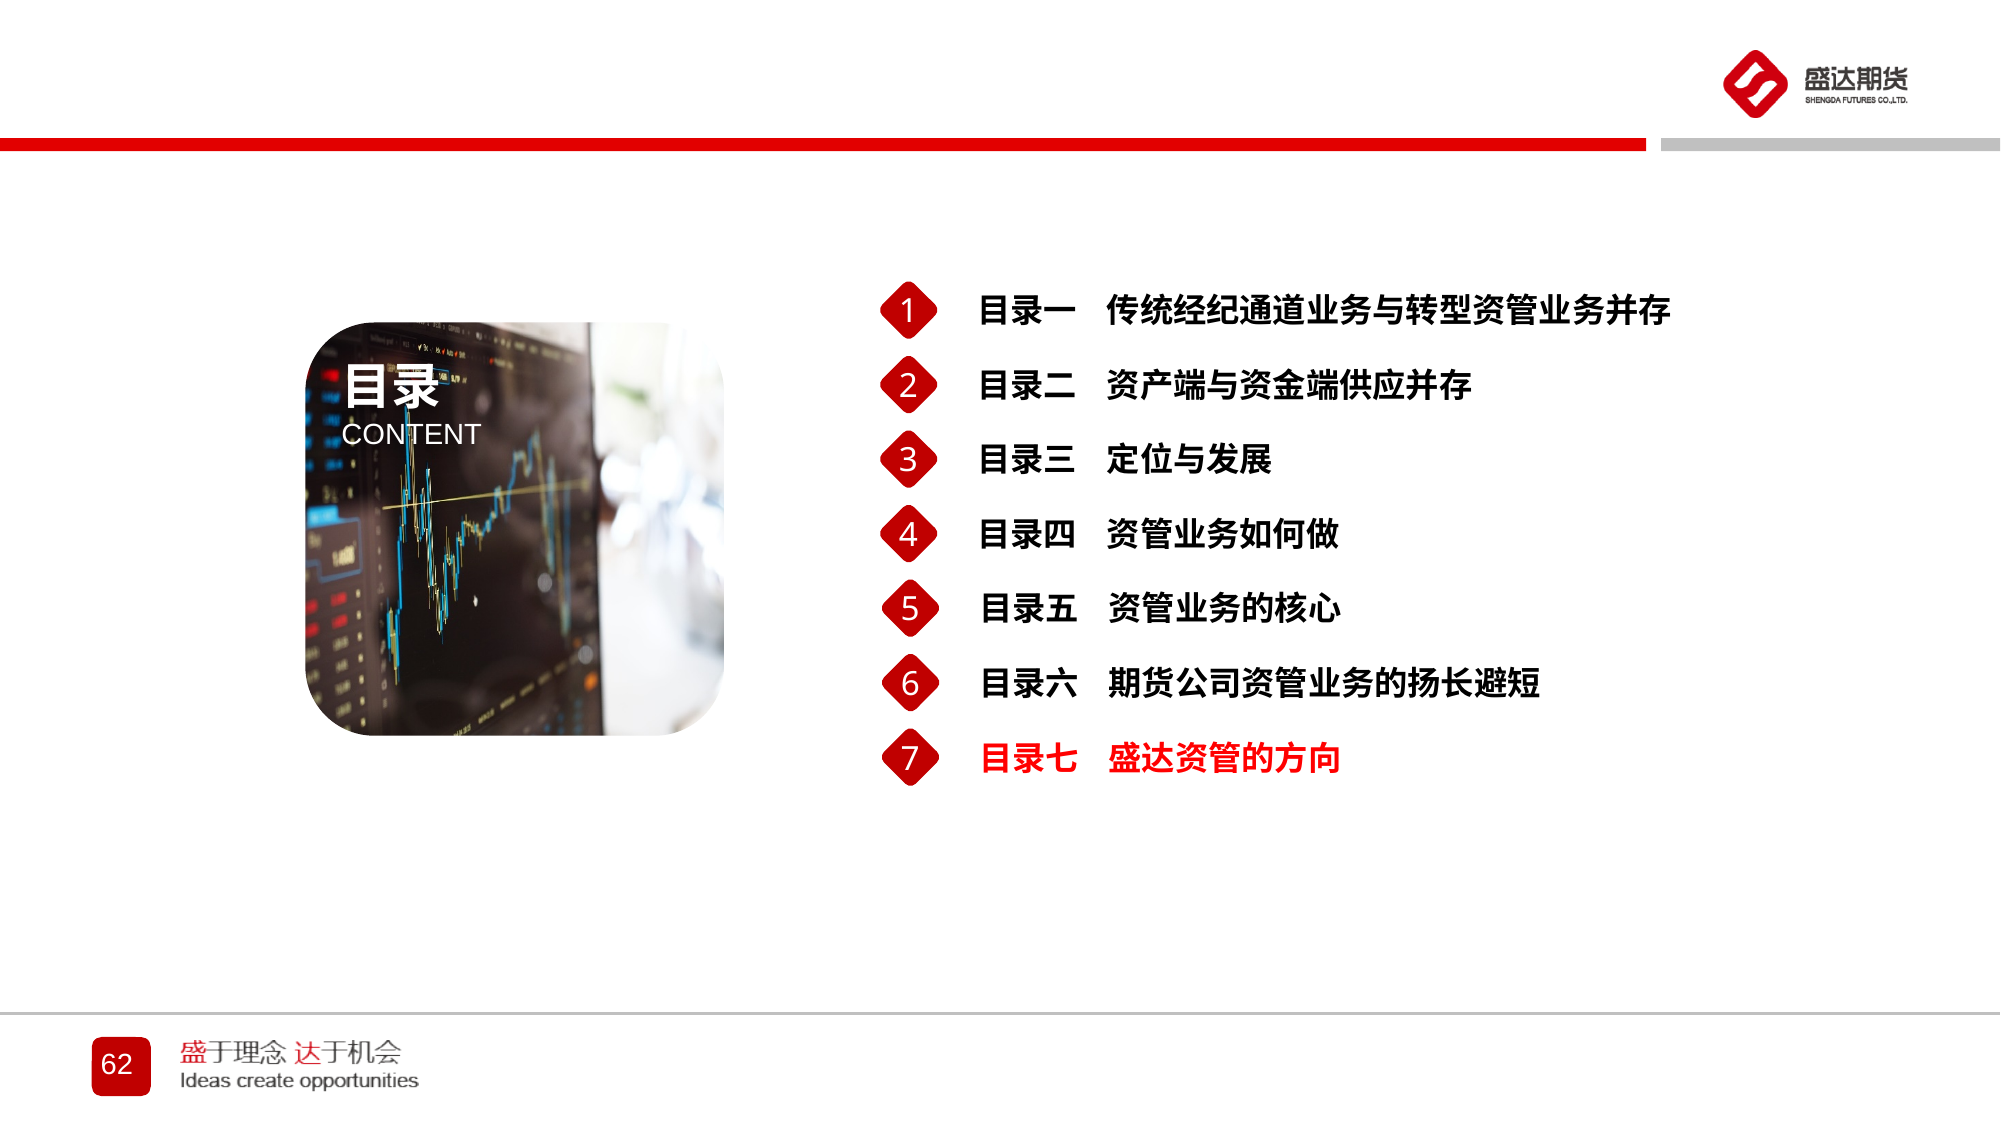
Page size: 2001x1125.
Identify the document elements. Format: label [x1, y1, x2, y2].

text_box [884, 505, 1578, 562]
text_box [885, 654, 1580, 711]
picture [180, 1040, 419, 1093]
text_box [884, 431, 1578, 487]
text_box [884, 356, 1758, 413]
text_box [885, 729, 1580, 785]
text_box [885, 580, 1580, 636]
picture [1712, 50, 1918, 118]
text_box [884, 282, 1758, 338]
picture [305, 322, 724, 736]
